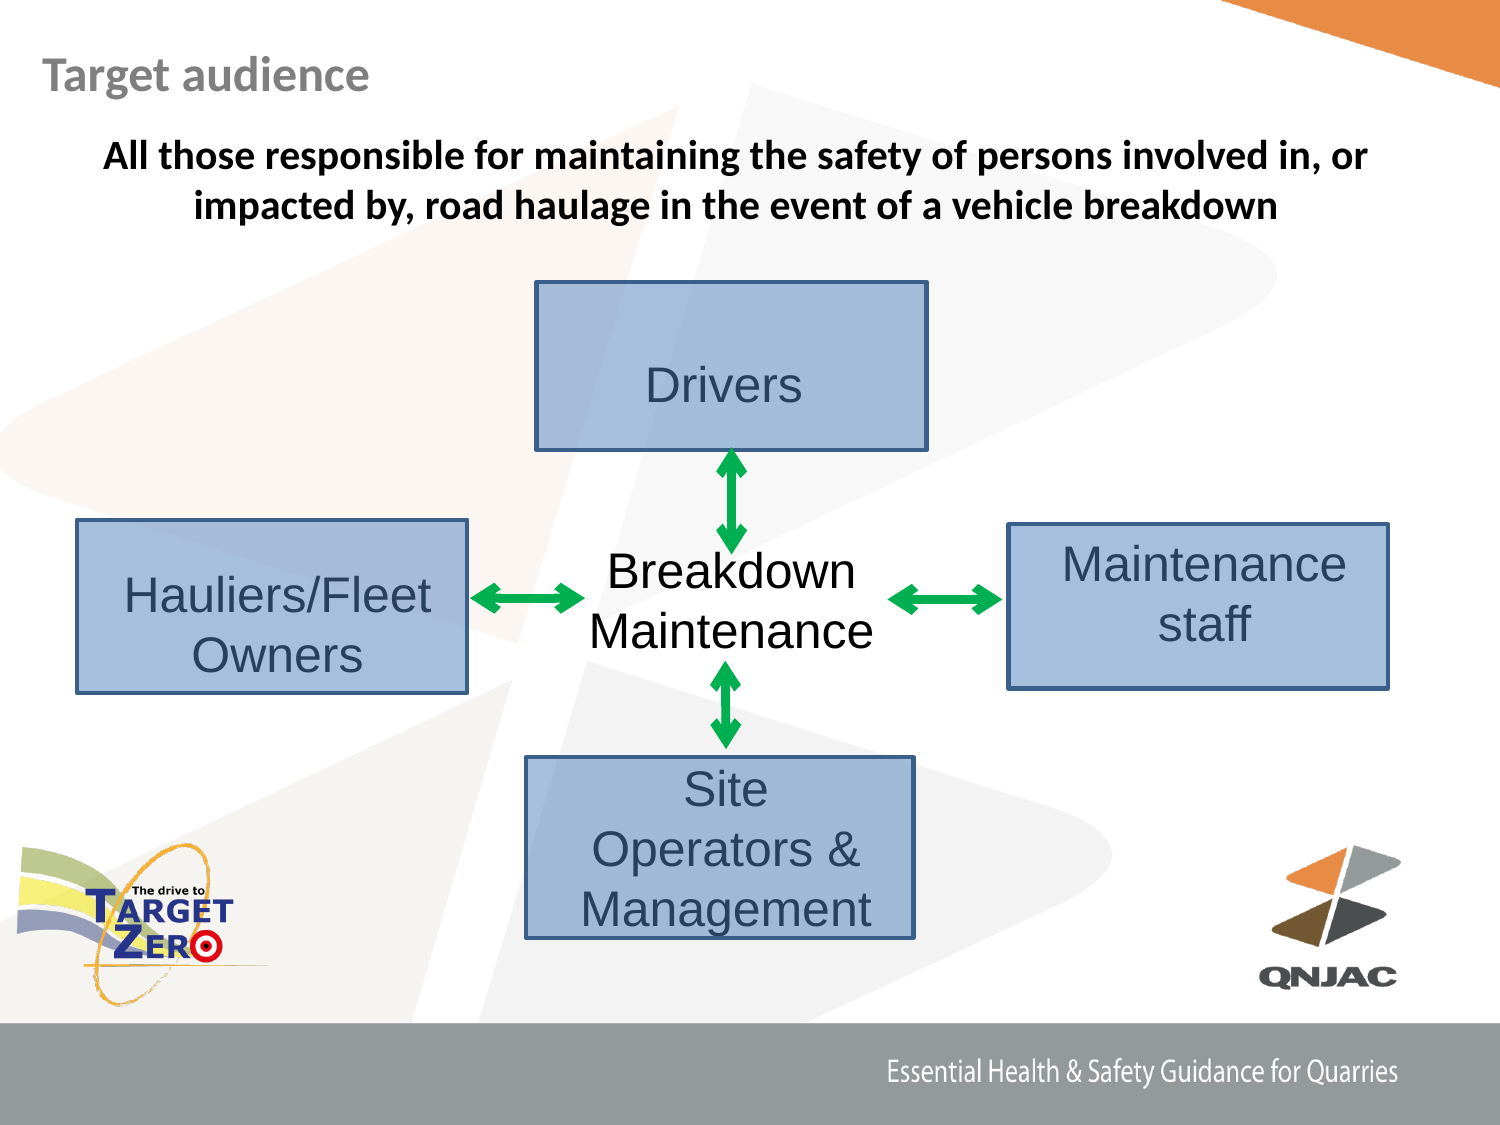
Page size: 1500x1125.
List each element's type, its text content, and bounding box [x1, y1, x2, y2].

text_box All those responsible for maintaining the safety of persons involved in, or impacted by, road haulage in the event of a vehicle breakdown [63, 120, 1410, 274]
text_box Site Operators & Management [564, 749, 721, 755]
text_box Target audience [27, 34, 437, 121]
text_box [1006, 522, 1390, 691]
text_box Site Operators & Management [730, 749, 888, 755]
text_box [75, 518, 469, 695]
text_box Breakdown Maintenance [570, 531, 893, 666]
text_box [534, 280, 929, 452]
text_box Site Operators & Management [564, 940, 888, 944]
picture [0, 0, 1500, 1125]
text_box [524, 755, 916, 940]
